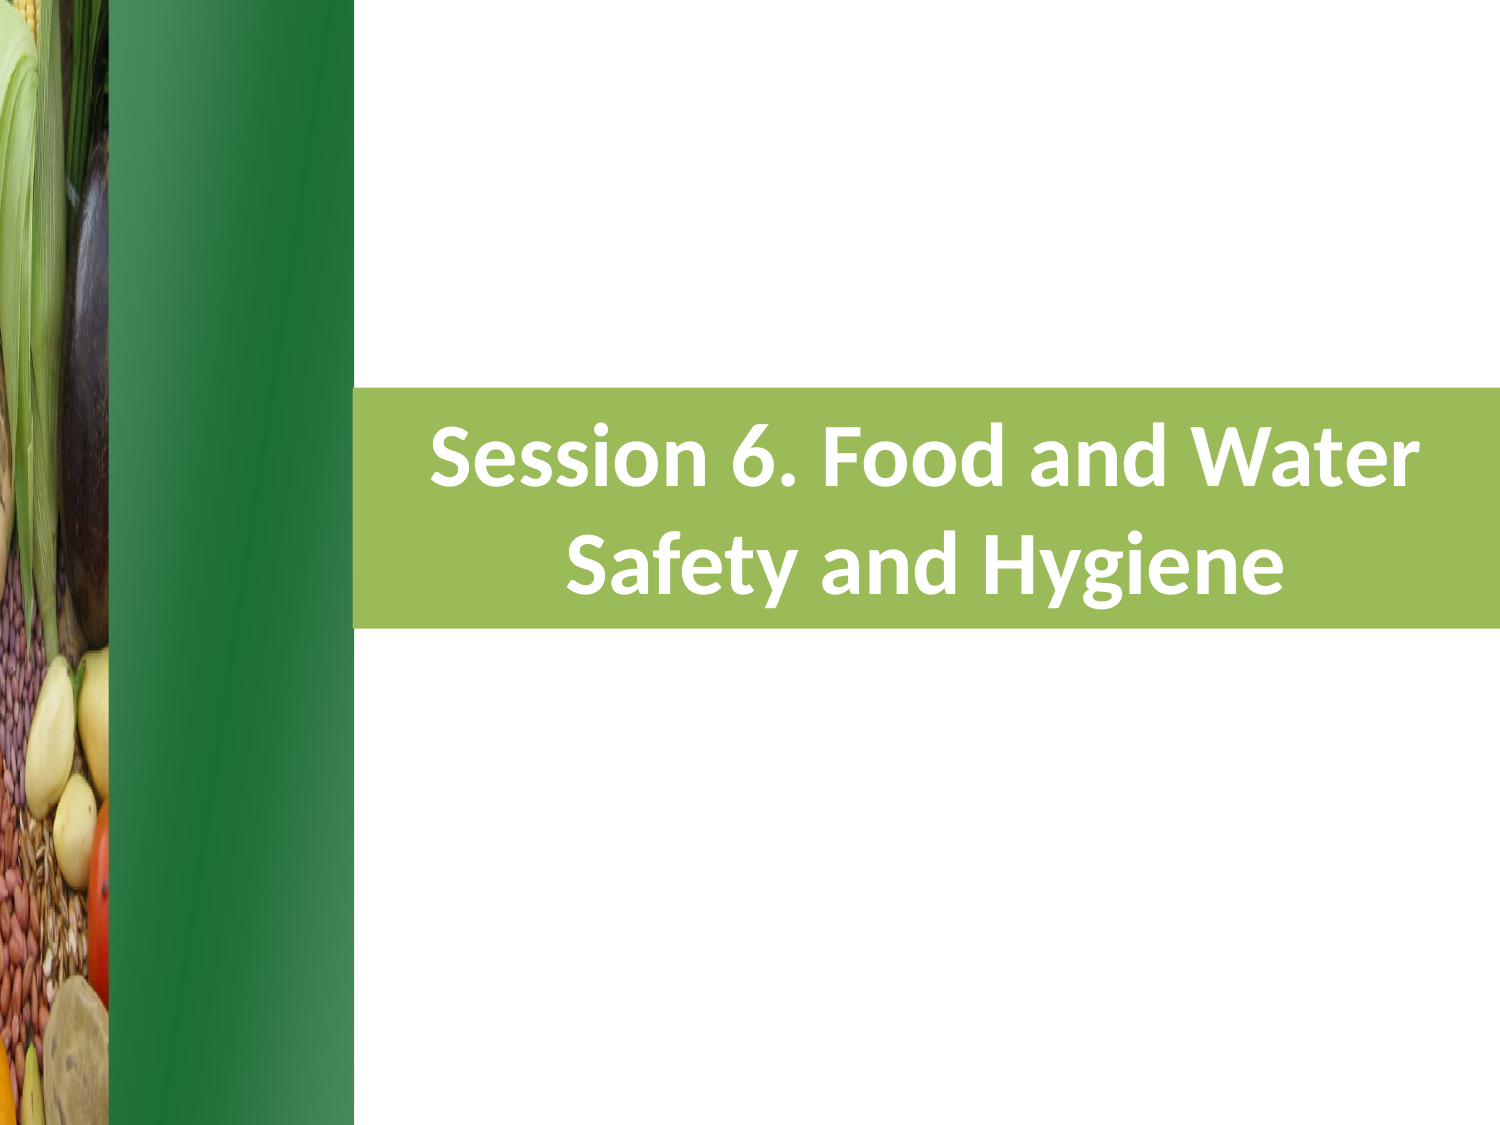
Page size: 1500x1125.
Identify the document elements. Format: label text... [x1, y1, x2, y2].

text_box Session 6. Food and Water Safety and Hygiene [359, 387, 1500, 629]
picture [0, 0, 355, 1125]
